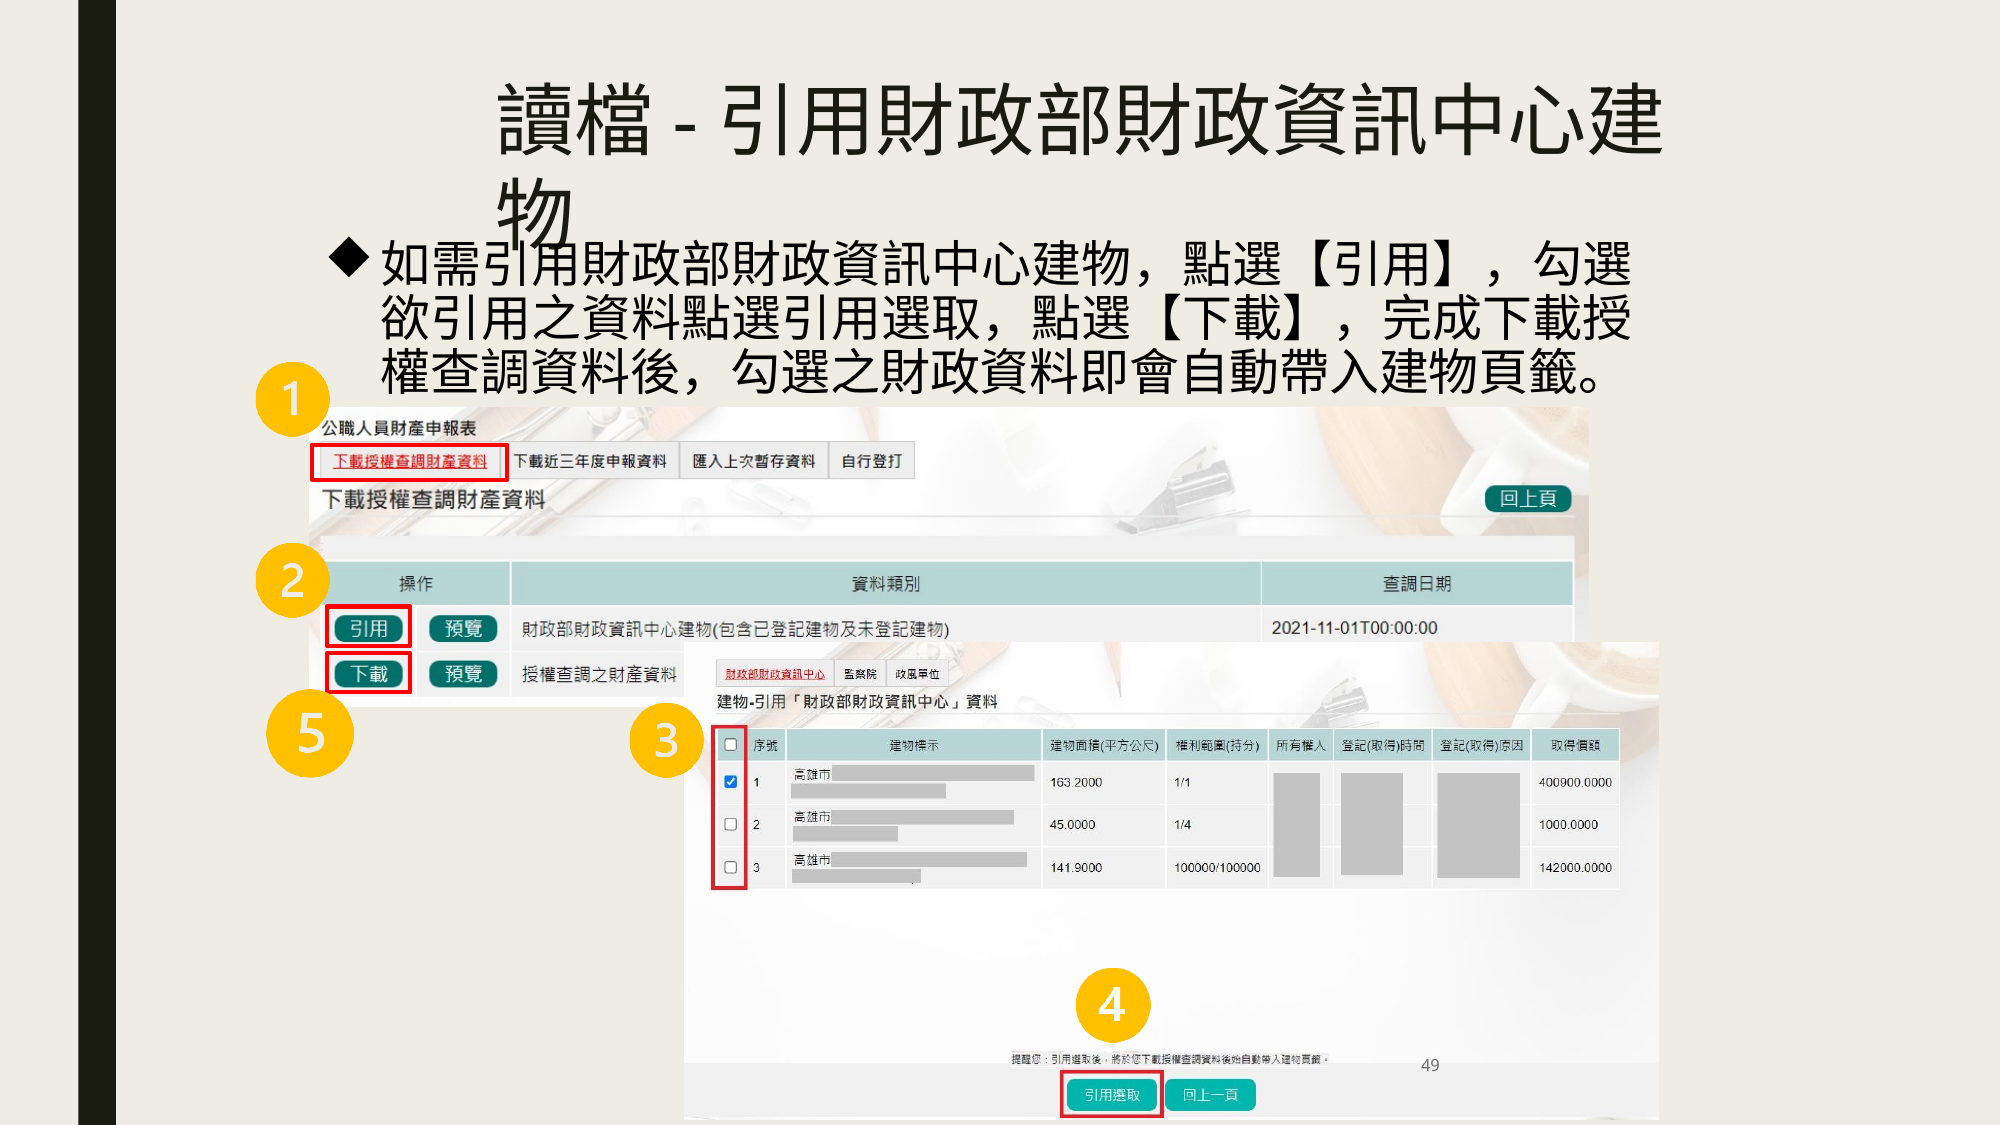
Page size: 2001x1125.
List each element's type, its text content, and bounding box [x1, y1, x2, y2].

title 讀檔-引用財政部財政資訊中心建物 [492, 68, 1709, 261]
slide_number 49 [1414, 1120, 1444, 1125]
picture [618, 692, 713, 787]
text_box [249, 351, 1659, 1120]
picture [254, 677, 365, 789]
text_box 如需引用財政部財政資訊中心建物，點選【引用】，勾選 欲引用之資料點選引用選取，點選【下載】，完成下載授 權查調資料後，勾選之財政資料即會自動帶入建物頁籤。 [322, 231, 1634, 351]
picture [249, 532, 339, 627]
